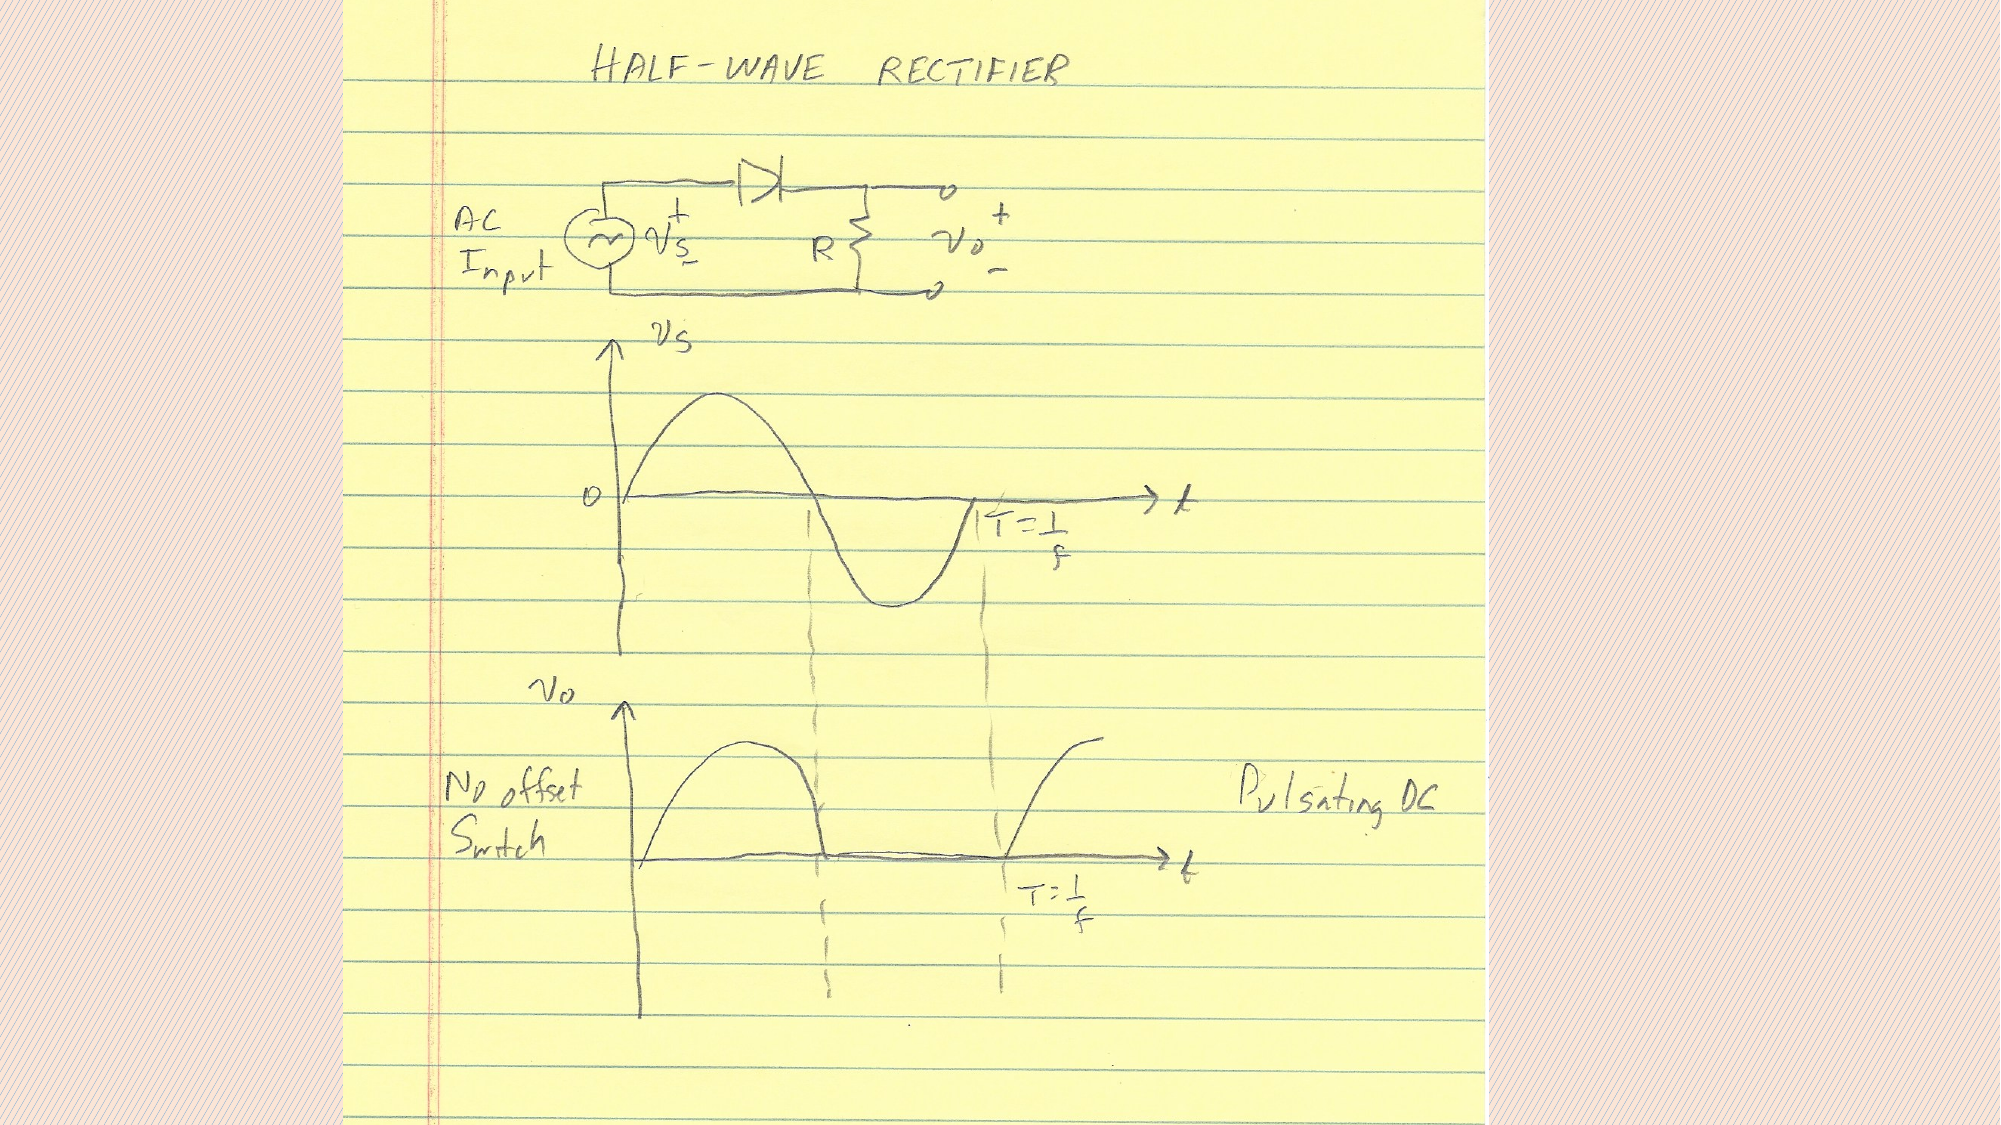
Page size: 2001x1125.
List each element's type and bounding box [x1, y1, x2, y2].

picture [343, 0, 1489, 1125]
